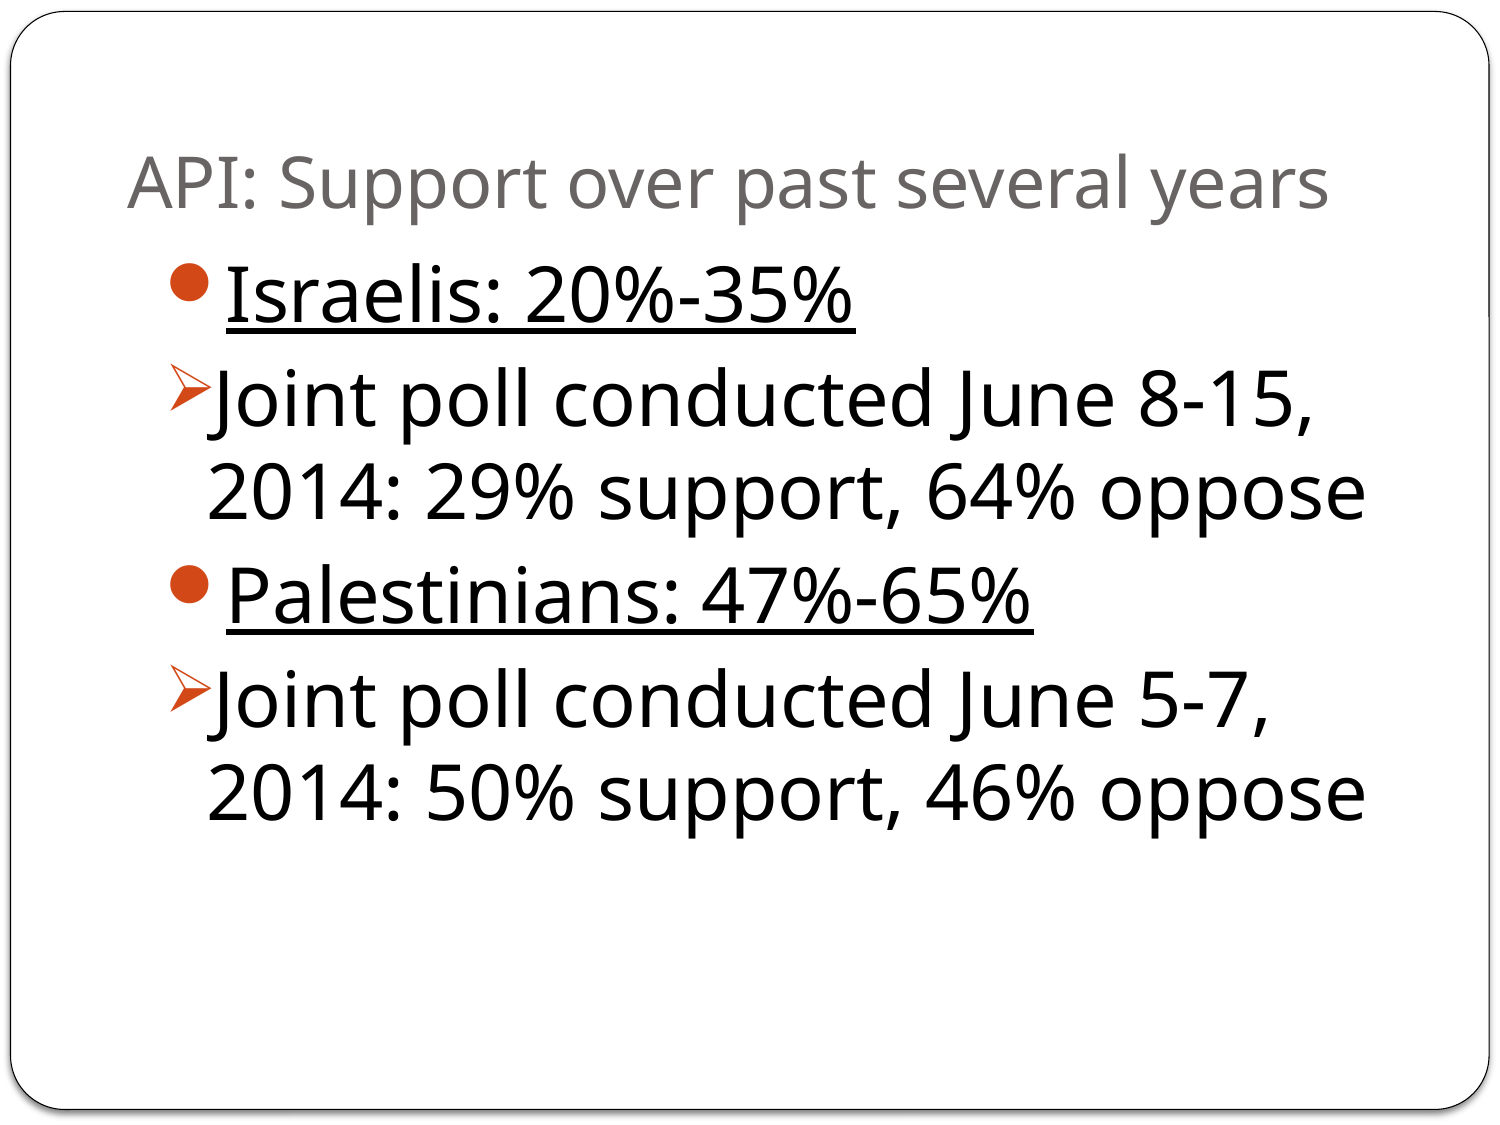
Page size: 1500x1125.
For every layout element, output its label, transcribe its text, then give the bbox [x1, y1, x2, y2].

list Israelis: 20%-35% Joint poll conducted June 8-15, 2014: 29% support, 64% oppose Palestinians: 47%-65% Joint poll conducted June 5-7, 2014: 50% support, 46% oppose [150, 237, 1425, 988]
title API: Support over past several years [112, 50, 1388, 238]
